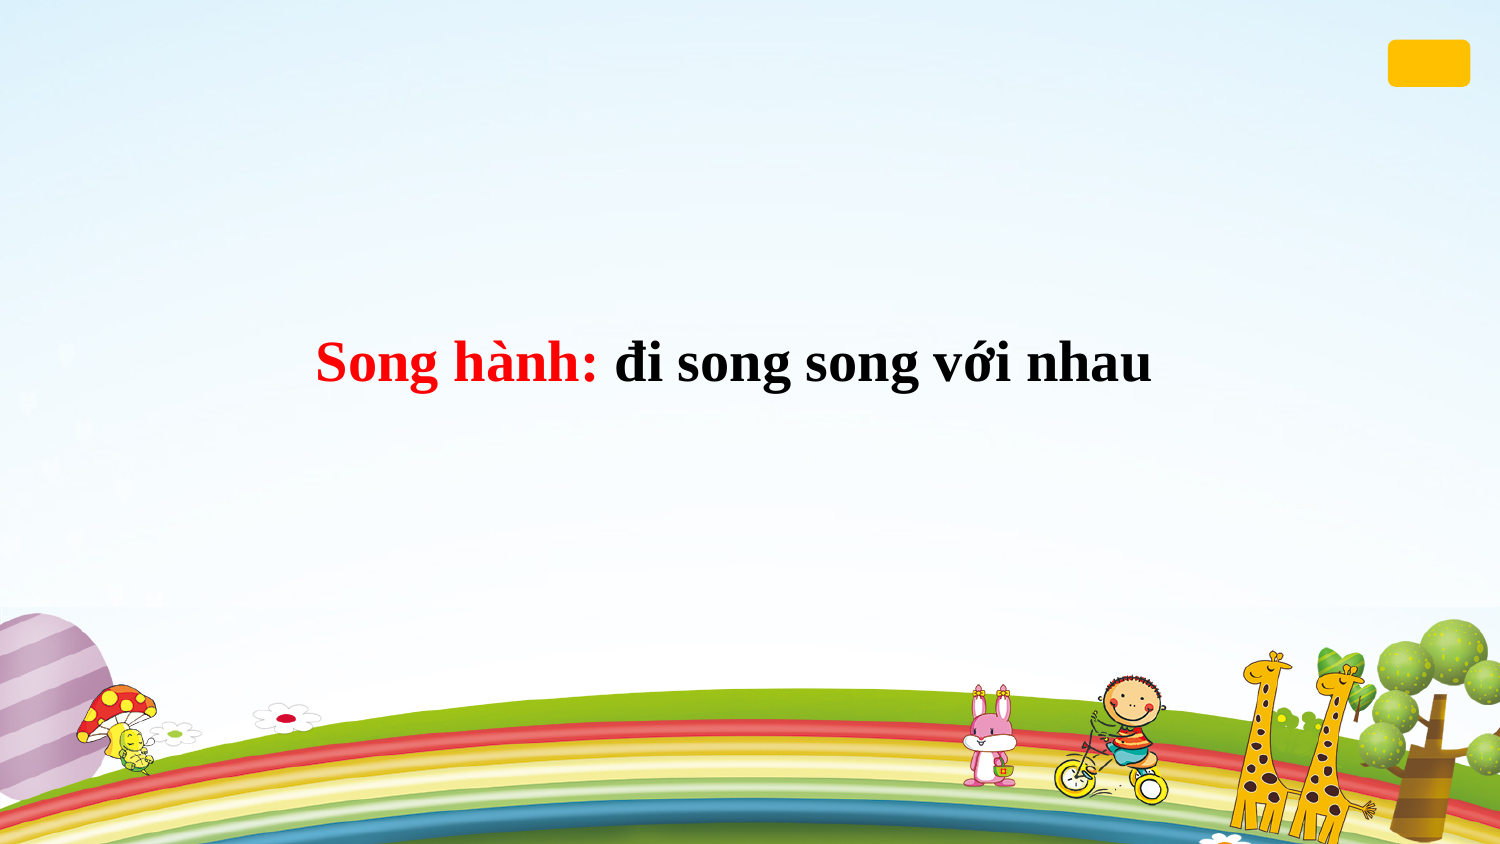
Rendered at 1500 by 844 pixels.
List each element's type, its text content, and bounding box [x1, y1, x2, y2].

text_box Song hành: đi song song với nhau [301, 315, 1424, 401]
picture [0, 0, 1500, 844]
